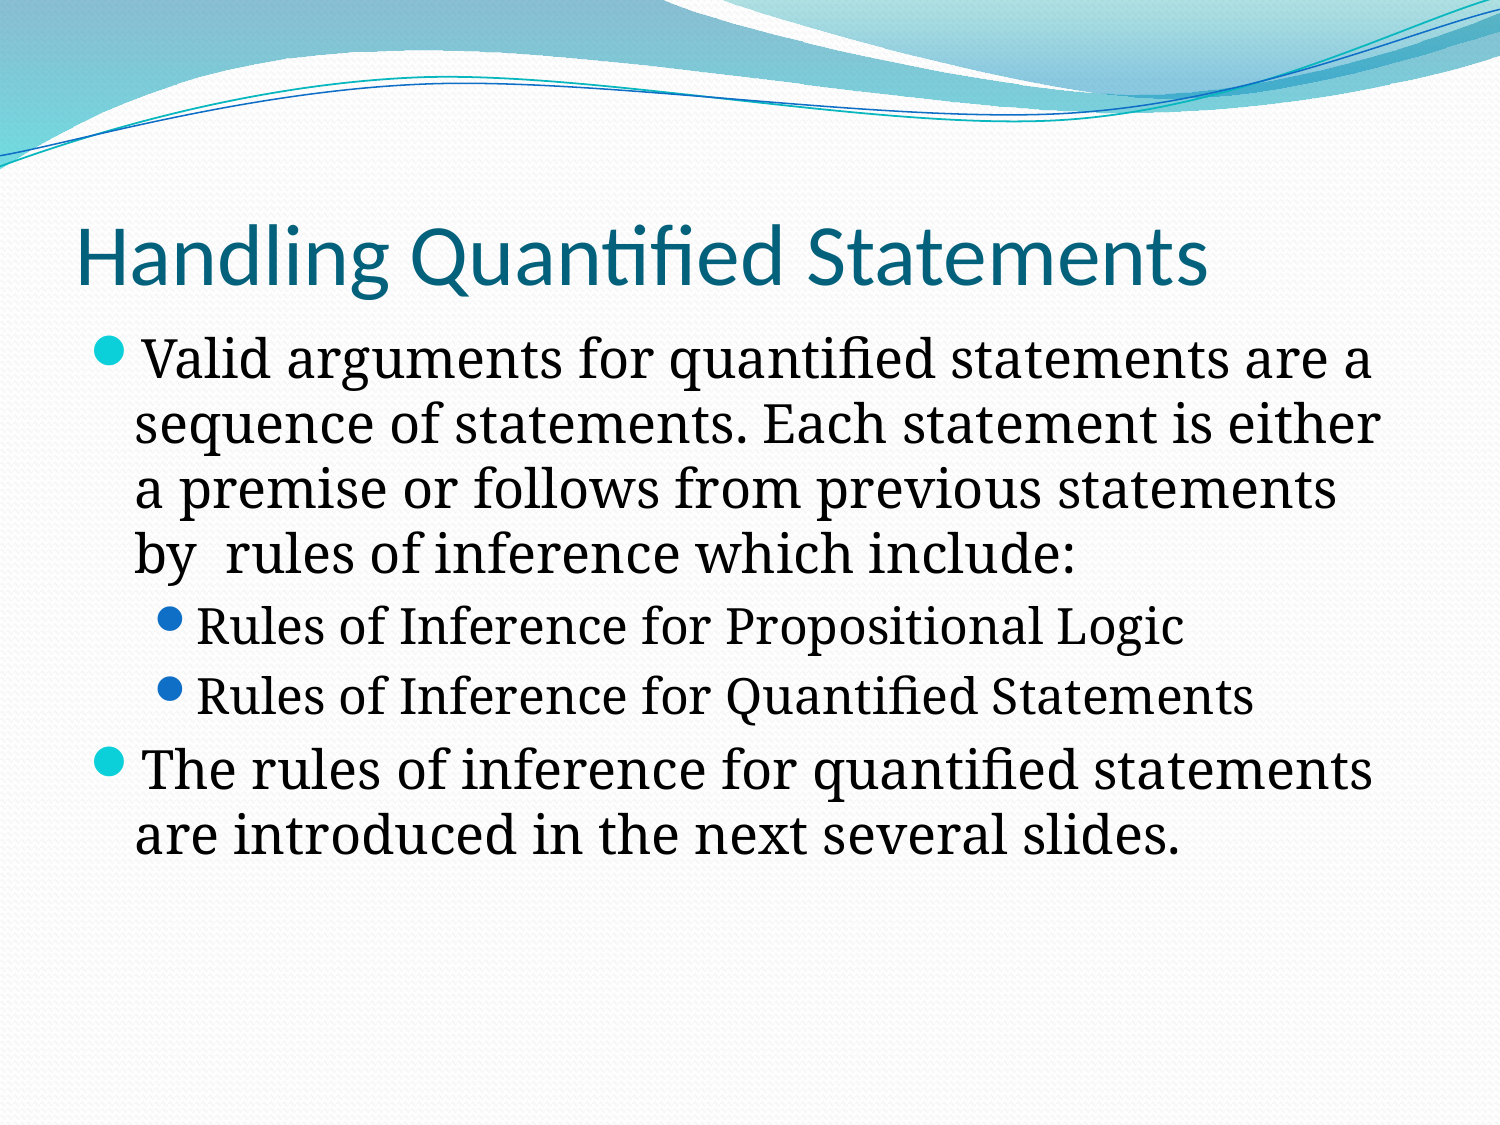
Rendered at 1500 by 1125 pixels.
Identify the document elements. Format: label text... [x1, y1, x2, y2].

title Handling Quantified Statements [75, 115, 1425, 303]
list Valid arguments for quantified statements are a sequence of statements. Each statement is either a premise or follows from previous statements by rules of inference which include: Rules of Inference for Propositional Logic Rules of Inference for Quantified Statements The rules of inference for quantified statements are introduced in the next several slides. [75, 317, 1425, 1038]
